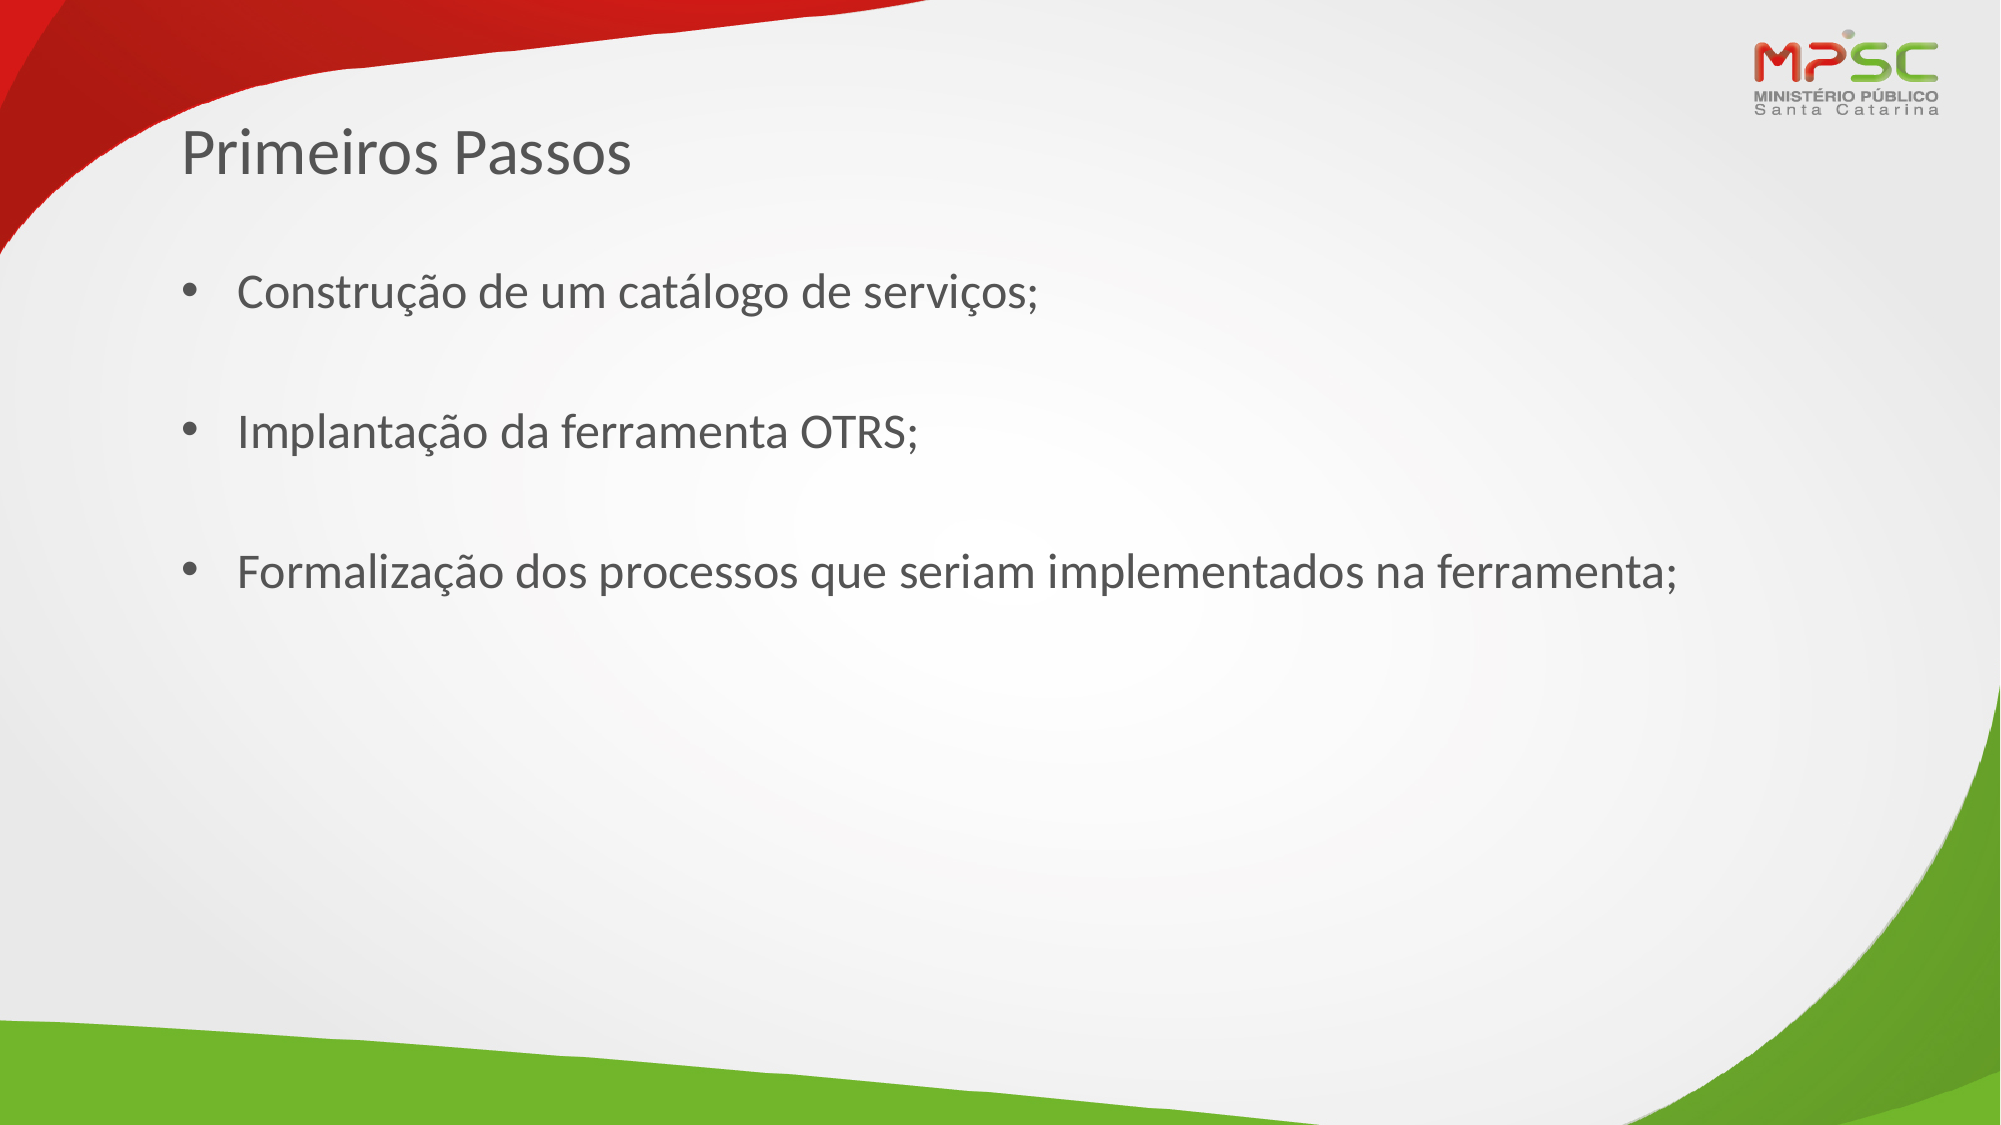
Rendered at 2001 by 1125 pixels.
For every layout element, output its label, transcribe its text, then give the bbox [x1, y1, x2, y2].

title Primeiros Passos [166, 79, 1828, 216]
list Construção de um catálogo de serviços; Implantação da ferramenta OTRS; Formalização dos processos que seriam implementados na ferramenta; [166, 251, 1900, 942]
picture [0, 0, 2001, 1125]
